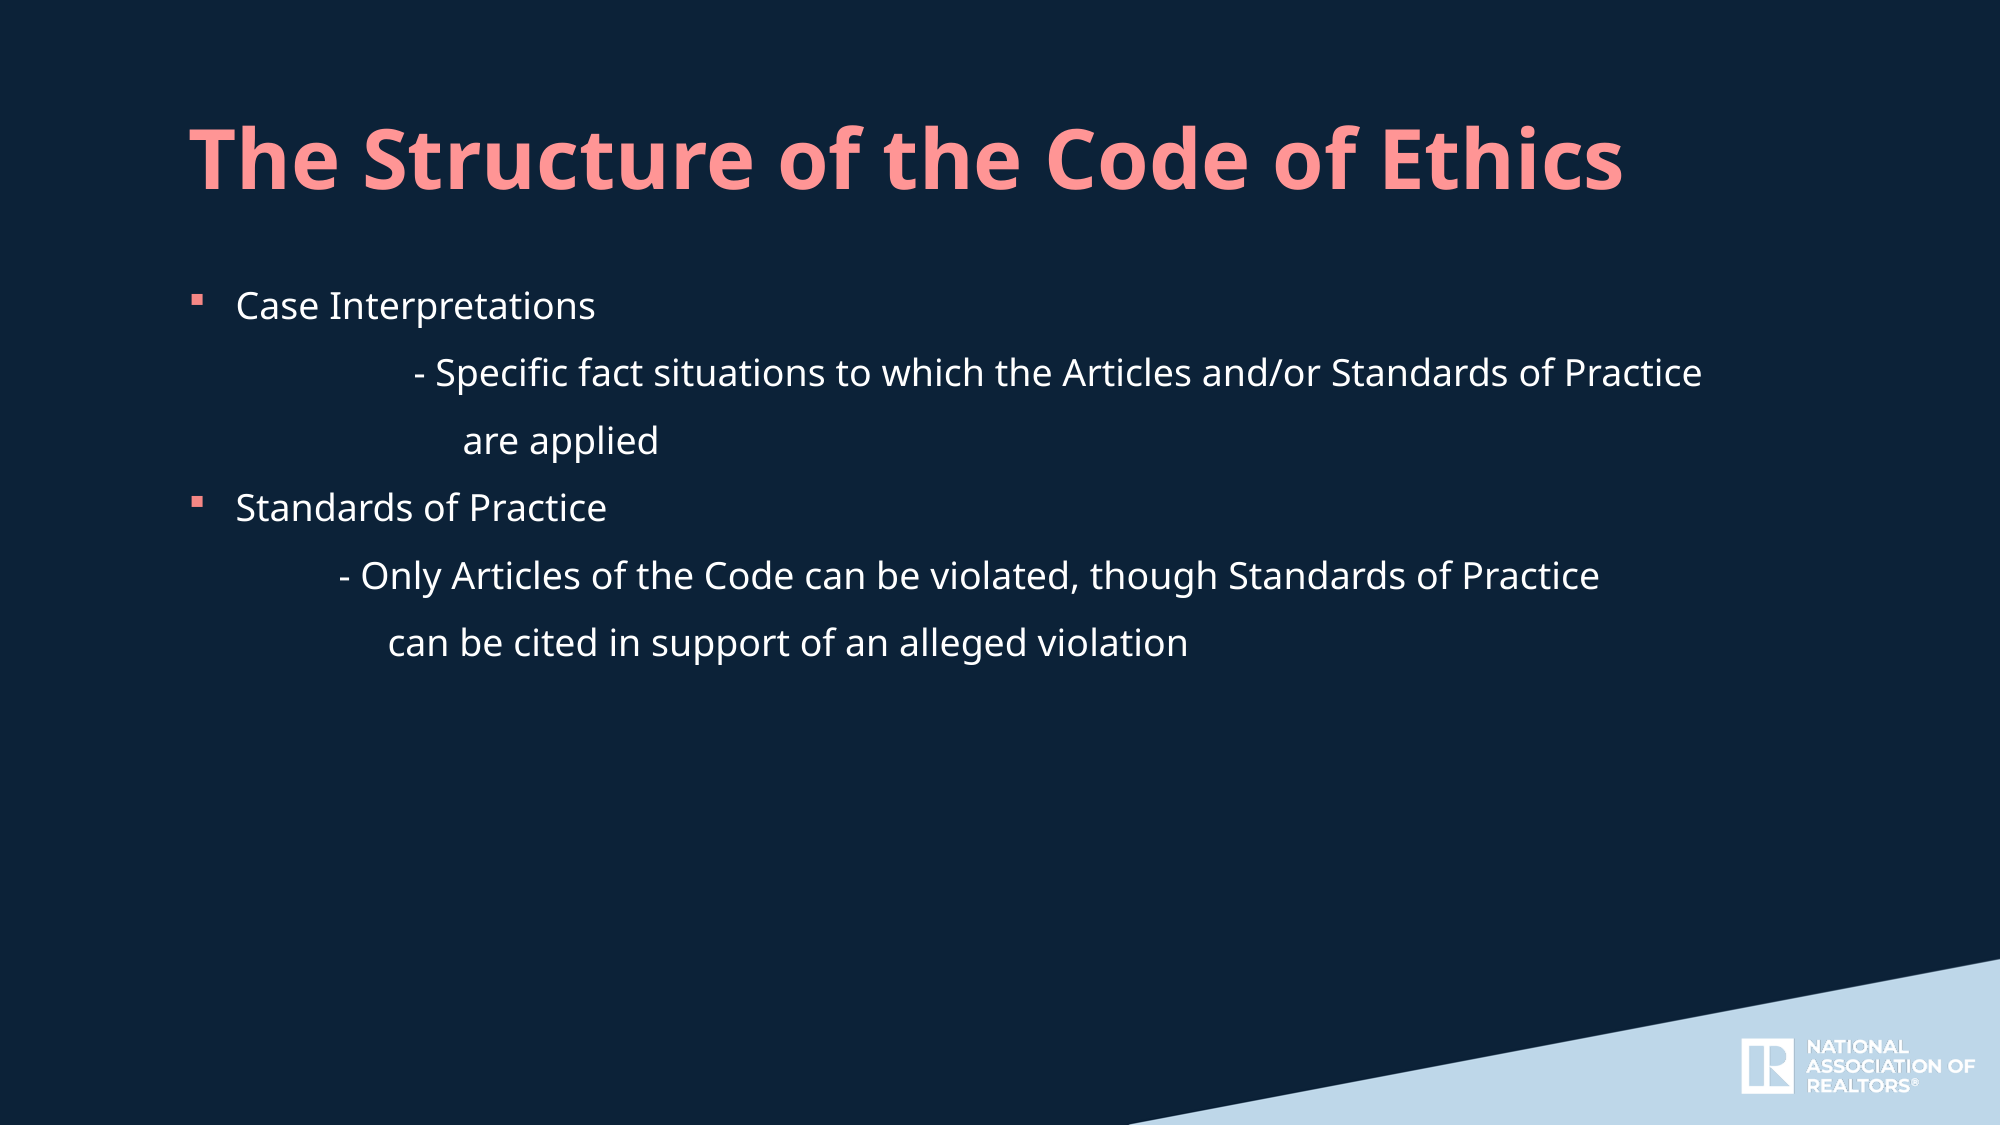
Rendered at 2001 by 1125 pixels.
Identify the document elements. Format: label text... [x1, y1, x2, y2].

text_box The Structure of the Code of Ethics [173, 98, 1748, 214]
picture [0, 0, 2000, 1125]
text_box Case Interpretations - Specific fact situations to which the Articles and/or Standards of Practice are applied Standards of Practice - Only Articles of the Code can be violated, though Standards of Practice can be cited in support of an alleged violation [173, 251, 1761, 740]
